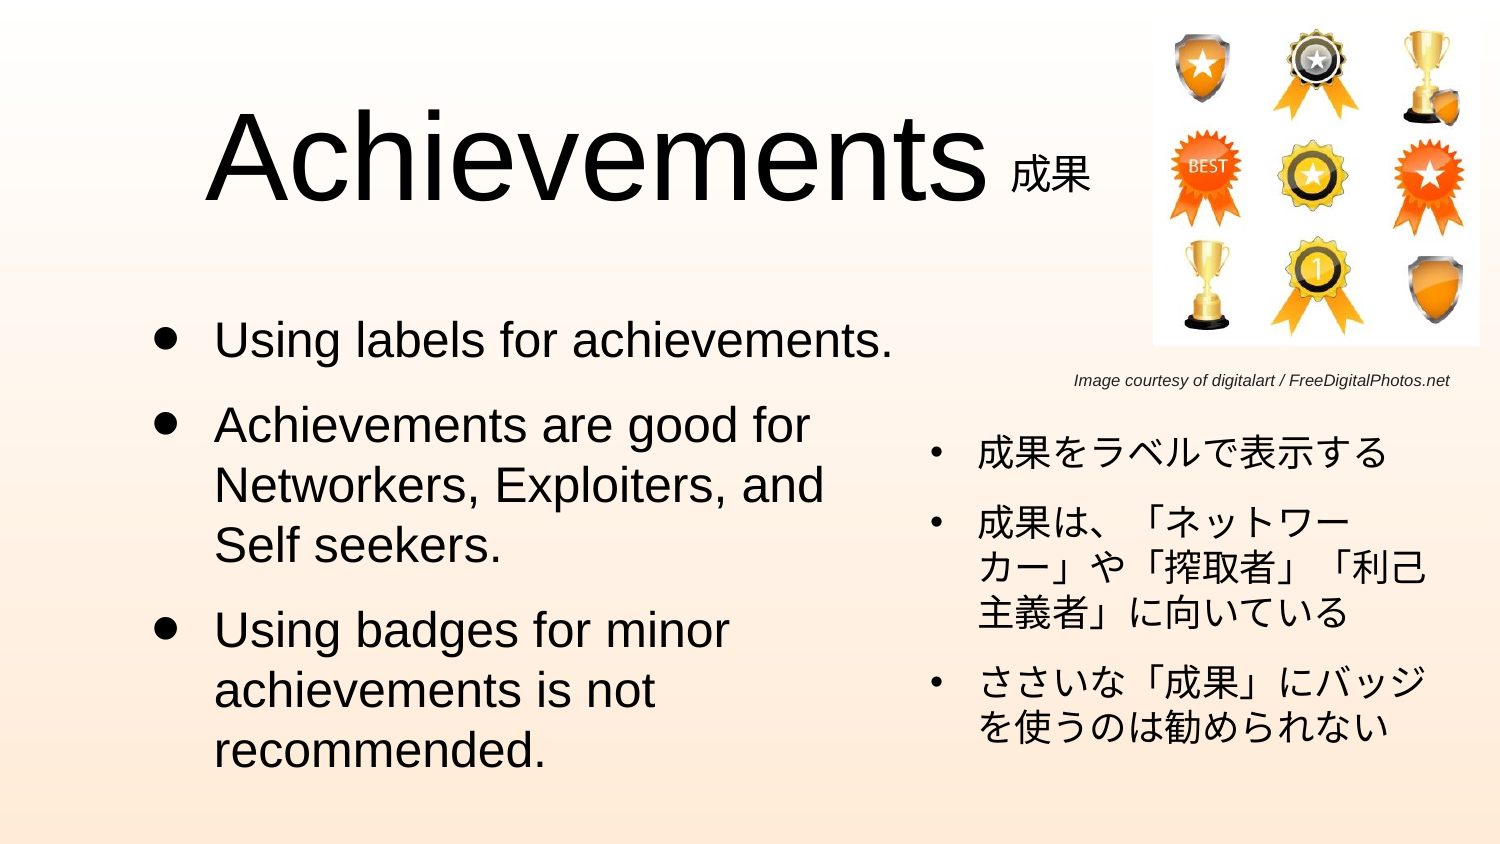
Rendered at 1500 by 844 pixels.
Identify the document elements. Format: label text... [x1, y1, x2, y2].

text_box Image courtesy of digitalart / FreeDigitalPhotos.net [1059, 354, 1484, 396]
text_box 成果 [927, 125, 1148, 206]
list Using labels for achievements. Achievements are good for Networkers, Exploiters, and Self seekers. Using badges for minor achievements is not recommended. [123, 268, 939, 817]
picture [1153, 19, 1480, 346]
text_box 成果をラベルで表示する 成果は、「ネットワーカー」や「搾取者」「利己主義者」に向いている ささいな「成果」にバッジを使うのは勧められない [915, 421, 1459, 757]
title Achievements [51, 60, 1148, 150]
